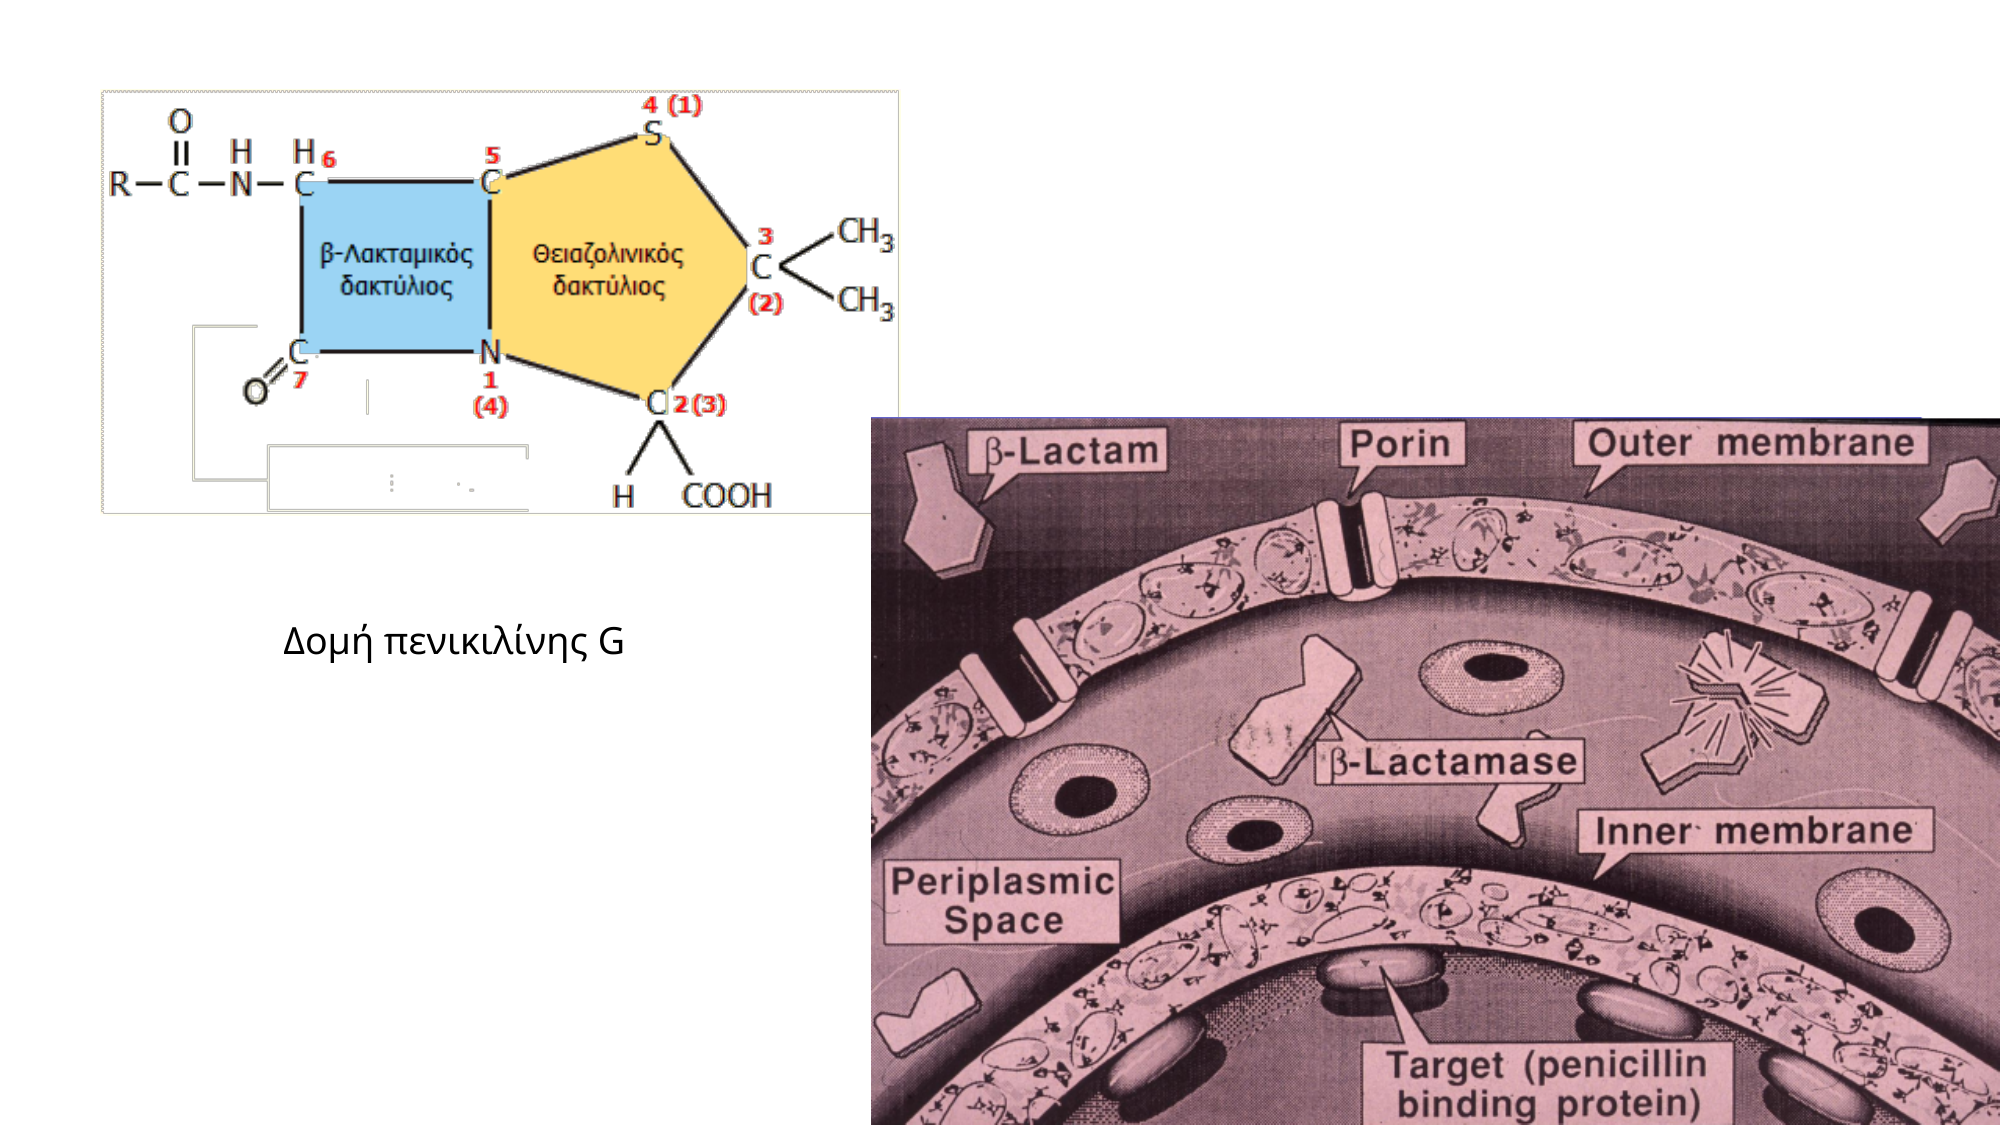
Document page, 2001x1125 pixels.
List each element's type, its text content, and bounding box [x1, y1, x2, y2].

picture [100, 89, 2000, 1125]
text_box Δομή πενικιλίνης G [268, 609, 850, 670]
